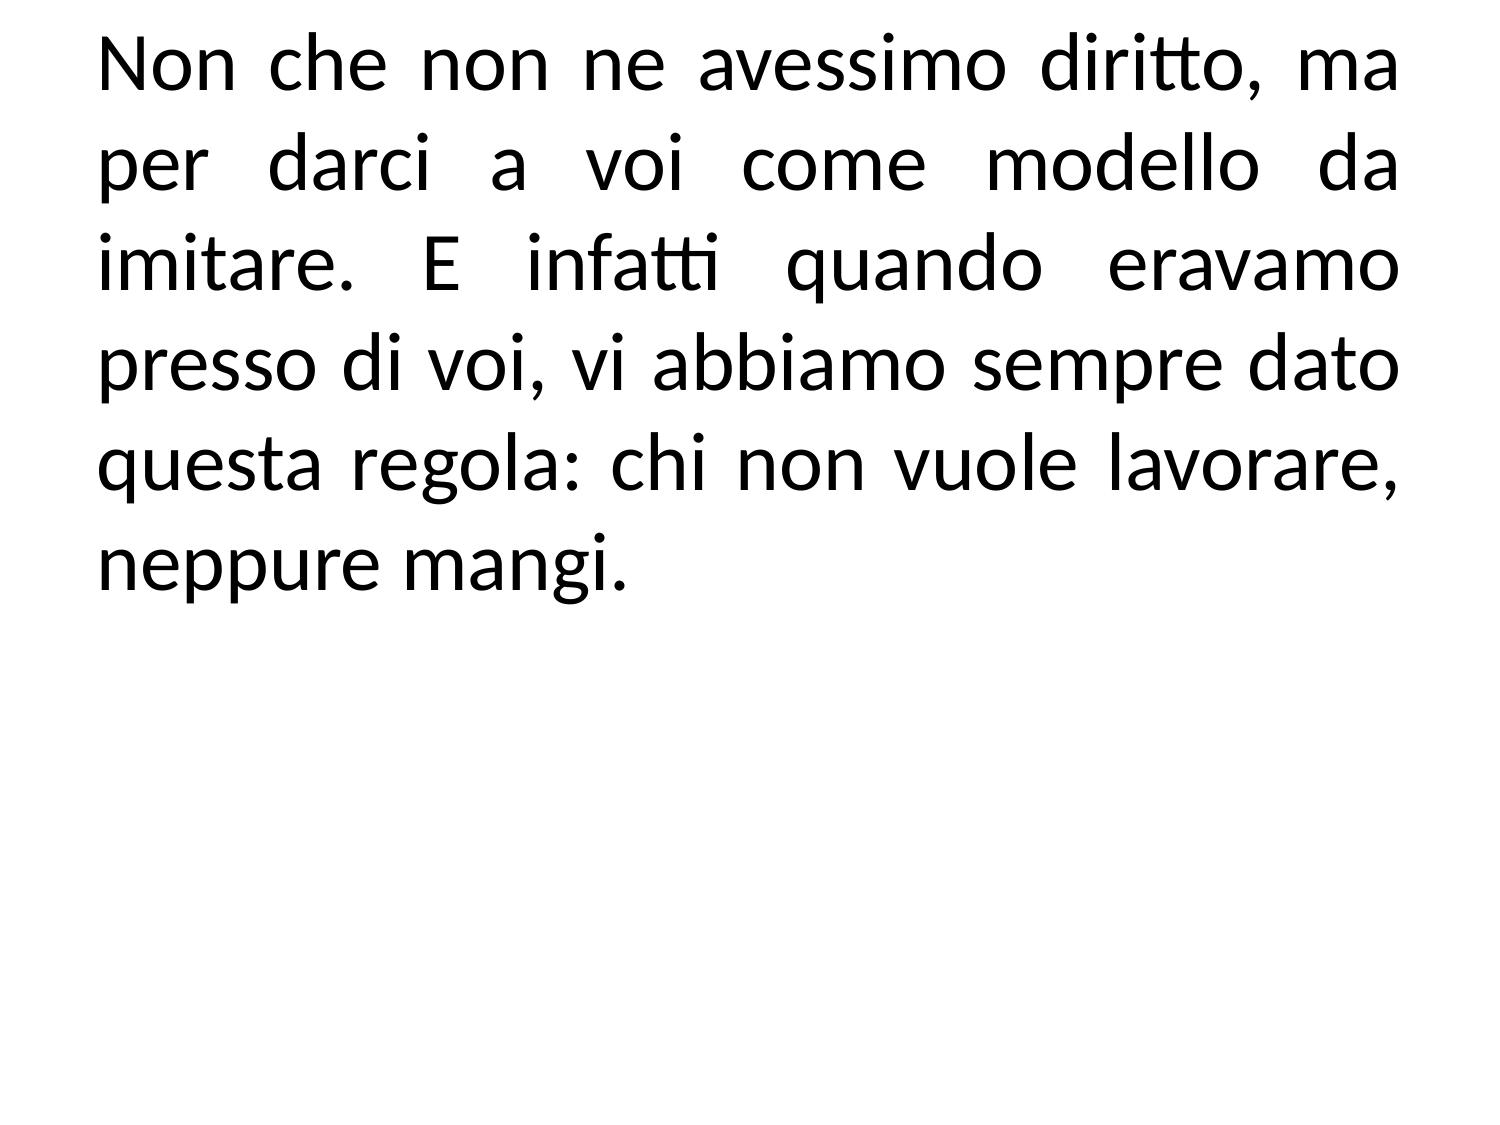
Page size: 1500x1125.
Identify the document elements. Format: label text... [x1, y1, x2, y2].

text_box Non che non ne avessimo diritto, ma per darci a voi come modello da imitare. E infatti quando eravamo presso di voi, vi abbiamo sempre dato questa regola: chi non vuole lavorare, neppure mangi. [81, 0, 1418, 615]
